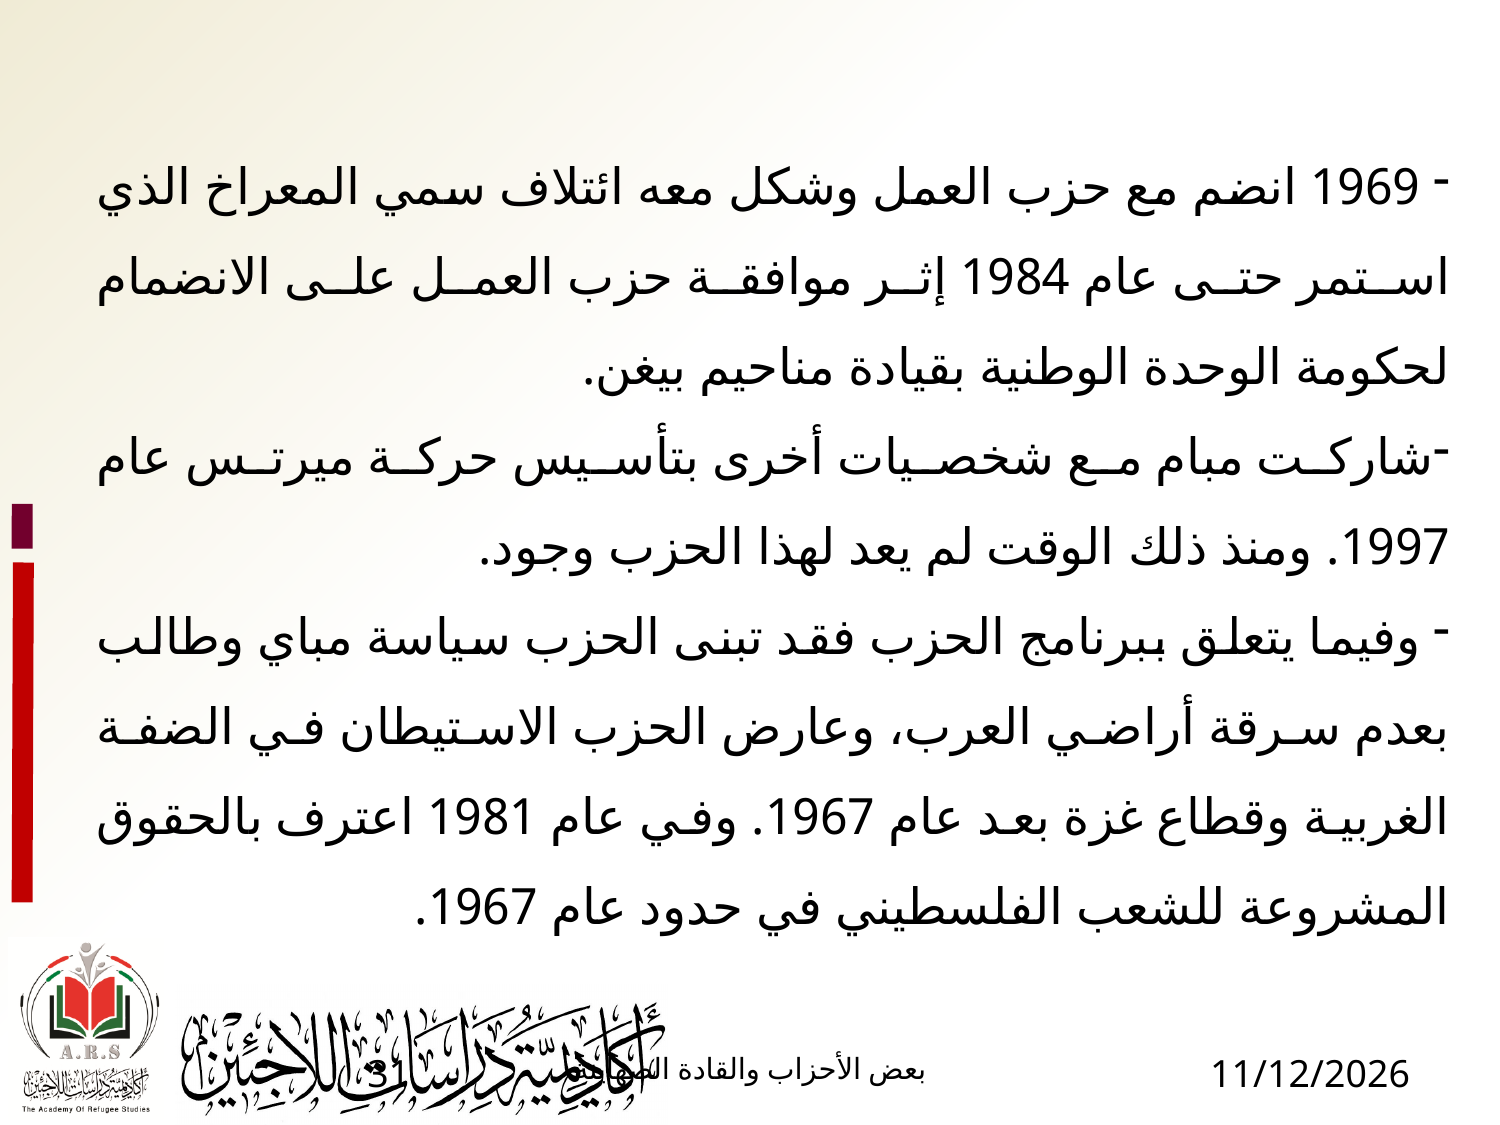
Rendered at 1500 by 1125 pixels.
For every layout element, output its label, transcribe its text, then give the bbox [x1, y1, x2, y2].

picture [8, 937, 164, 1120]
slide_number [1074, 1042, 1425, 1103]
text_box 1969 انضم مع حزب العمل وشكل معه ائتلاف سمي المعراخ الذي استمر حتى عام 1984 إثر موافقة حزب العمل على الانضمام لحكومة الوحدة الوطنية بقيادة مناحيم بيغن. شاركت مبام مع شخصيات أخرى بتأسيس حركة ميرتس عام 1997. ومنذ ذلك الوقت لم يعد لهذا الحزب وجود. وفيما يتعلق ببرنامج الحزب فقد تبنى الحزب سياسة مباي وطالب بعدم سرقة أراضي العرب، وعارض الحزب الاستيطان في الضفة الغربية وقطاع غزة بعد عام 1967. وفي عام 1981 اعترف بالحقوق المشروعة للشعب الفلسطيني في حدود عام 1967. [81, 117, 1465, 942]
footer بعض الأحزاب والقادة الصهاينة [512, 1042, 988, 1103]
picture [175, 984, 668, 1125]
slide_number 31 [75, 1042, 425, 1103]
